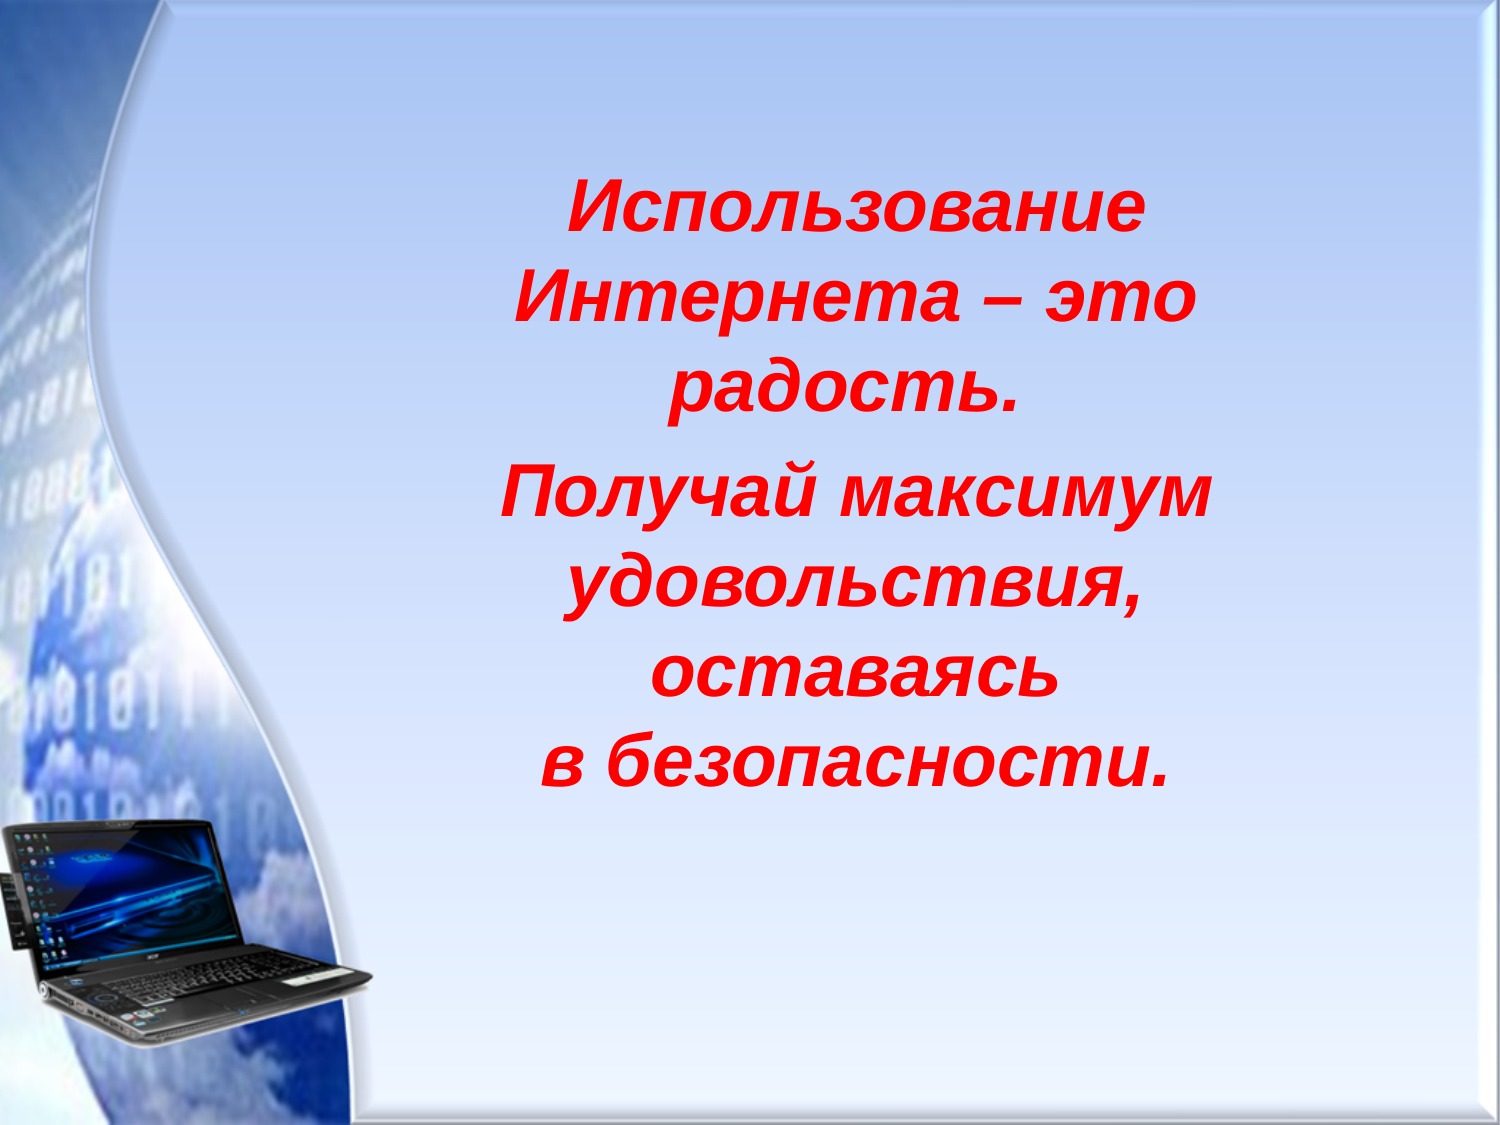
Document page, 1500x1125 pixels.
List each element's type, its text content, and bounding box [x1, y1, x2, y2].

list Использование Интернета – это радость. Получай максимум удовольствия, оставаясь в безопасности. [371, 149, 1341, 965]
picture [0, 0, 1500, 1125]
